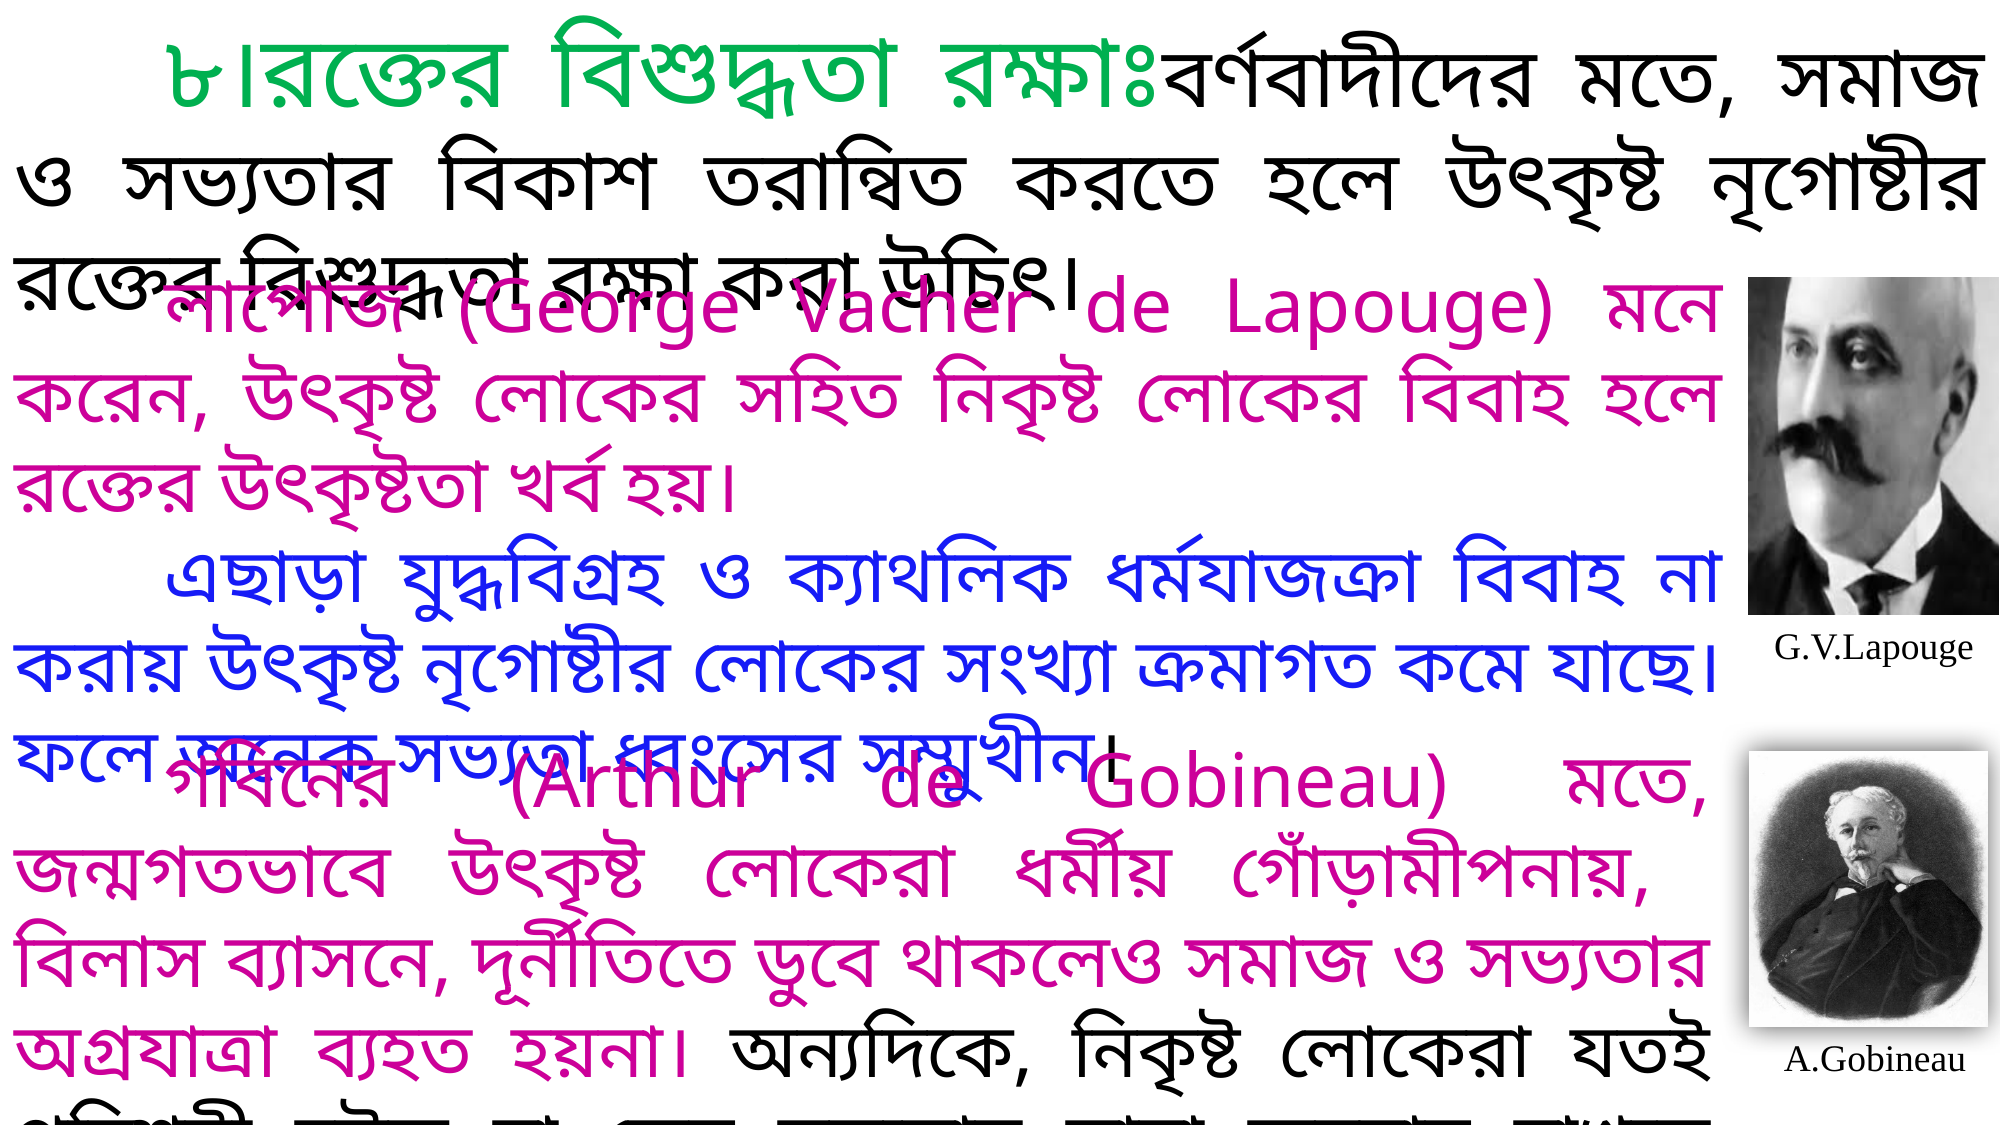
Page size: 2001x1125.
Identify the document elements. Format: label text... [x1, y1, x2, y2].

text_box G.V.Lapouge [1749, 622, 1999, 675]
text_box গবিনের (Arthur de Gobineau) মতে, জন্মগতভাবে উৎকৃষ্ট লোকেরা ধর্মীয় গোঁড়ামীপনায়, বিলাস ব্যাসনে, দূর্নীতিতে ডুবে থাকলেও সমাজ ও সভ্যতার অগ্রযাত্রা ব্যহত হয়না। অন্যদিকে, নিকৃষ্ট লোকেরা যতই পরিশ্রমী হউক না কেন সভ্যতায় তারা অবদান রাখতে ব্যার্থ। [0, 724, 1725, 1125]
text_box লাপোজ (George Vacher de Lapouge) মনে করেন, উৎকৃষ্ট লোকের সহিত নিকৃষ্ট লোকের বিবাহ হলে রক্তের উৎকৃষ্টতা খর্ব হয়। এছাড়া যুদ্ধবিগ্রহ ও ক্যাথলিক ধর্মযাজক্রা বিবাহ না করায় উৎকৃষ্ট নৃগোষ্টীর লোকের সংখ্যা ক্রমাগত কমে যাছে।ফলে অনেক সভ্যতা ধ্বংসের সম্মুখীন। [0, 249, 1738, 805]
picture [1747, 277, 1999, 615]
picture [1749, 751, 1988, 1028]
text_box ৮।রক্তের বিশুদ্ধতা রক্ষাঃবর্ণবাদীদের মতে, সমাজ ও সভ্যতার বিকাশ তরান্বিত করতে হলে উৎকৃষ্ট নৃগোষ্টীর রক্তের বিশুদ্ধতা রক্ষা করা উচিৎ। [0, 0, 2000, 335]
text_box A.Gobineau [1749, 1026, 2000, 1087]
